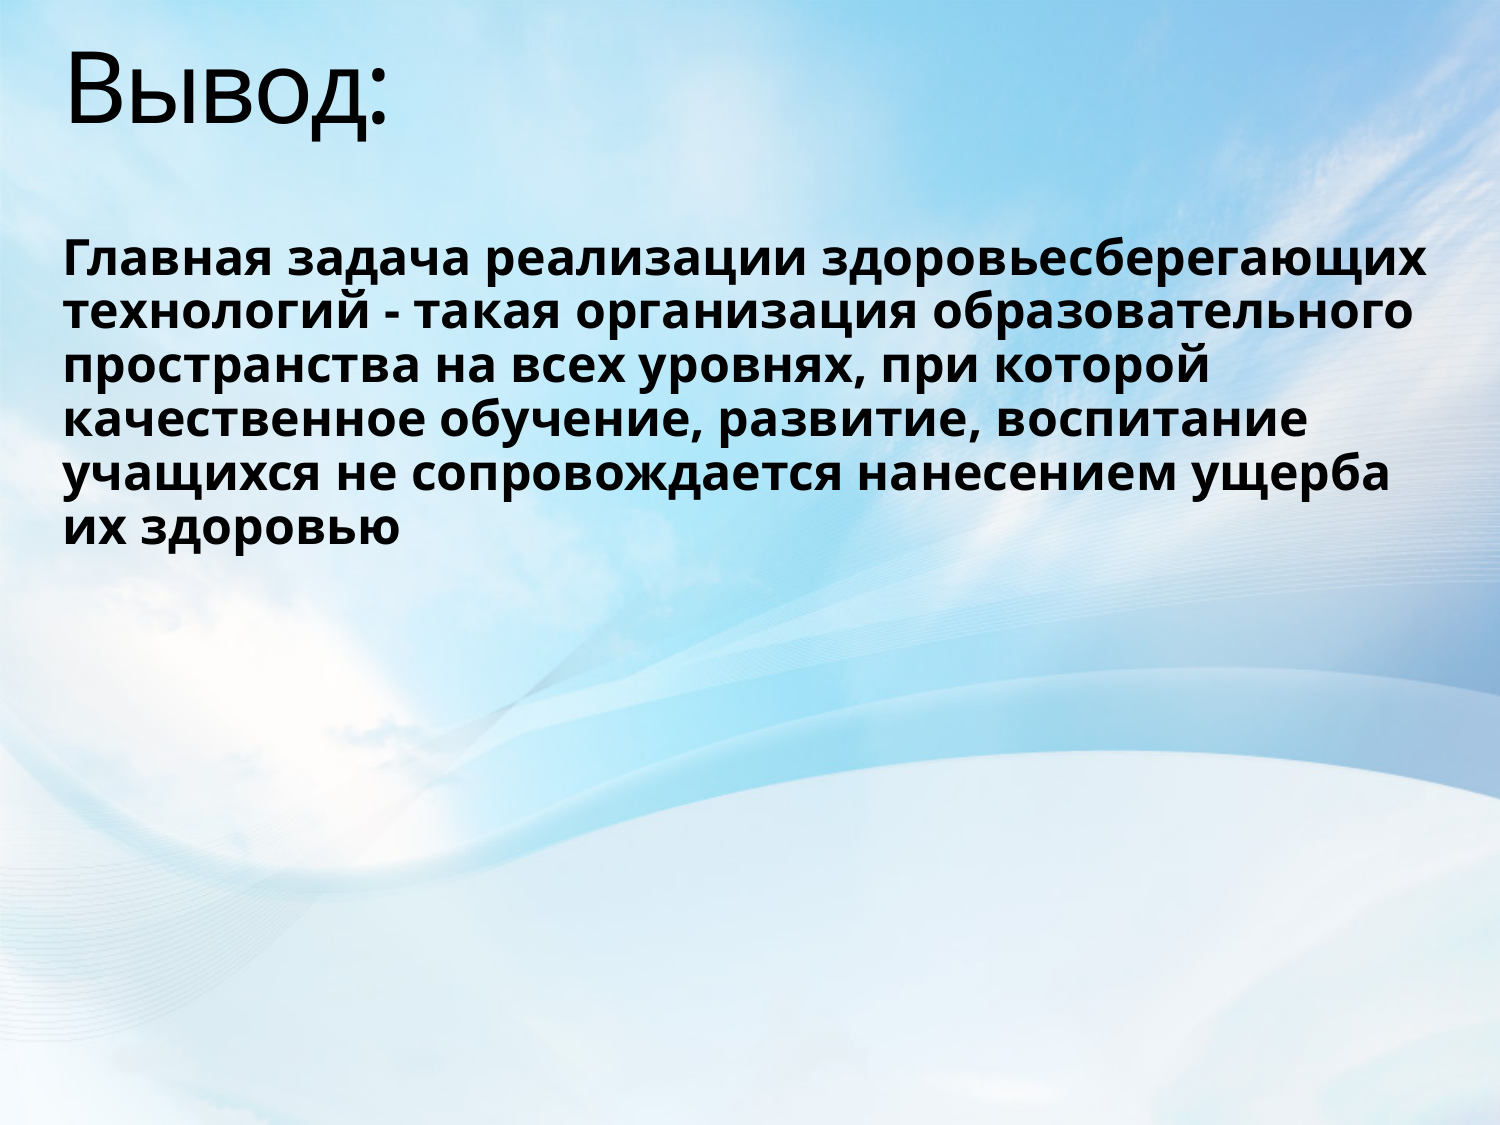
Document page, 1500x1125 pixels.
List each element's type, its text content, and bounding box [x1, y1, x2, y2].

list Главная задача реализации здоровьесберегающих технологий - такая организация образовательного пространства на всех уровнях, при которой качественное обучение, развитие, воспитание учащихся не сопровождается нанесением ущерба их здоровью [62, 231, 1438, 560]
title Вывод: [62, 37, 1438, 147]
picture [0, 0, 1500, 1125]
